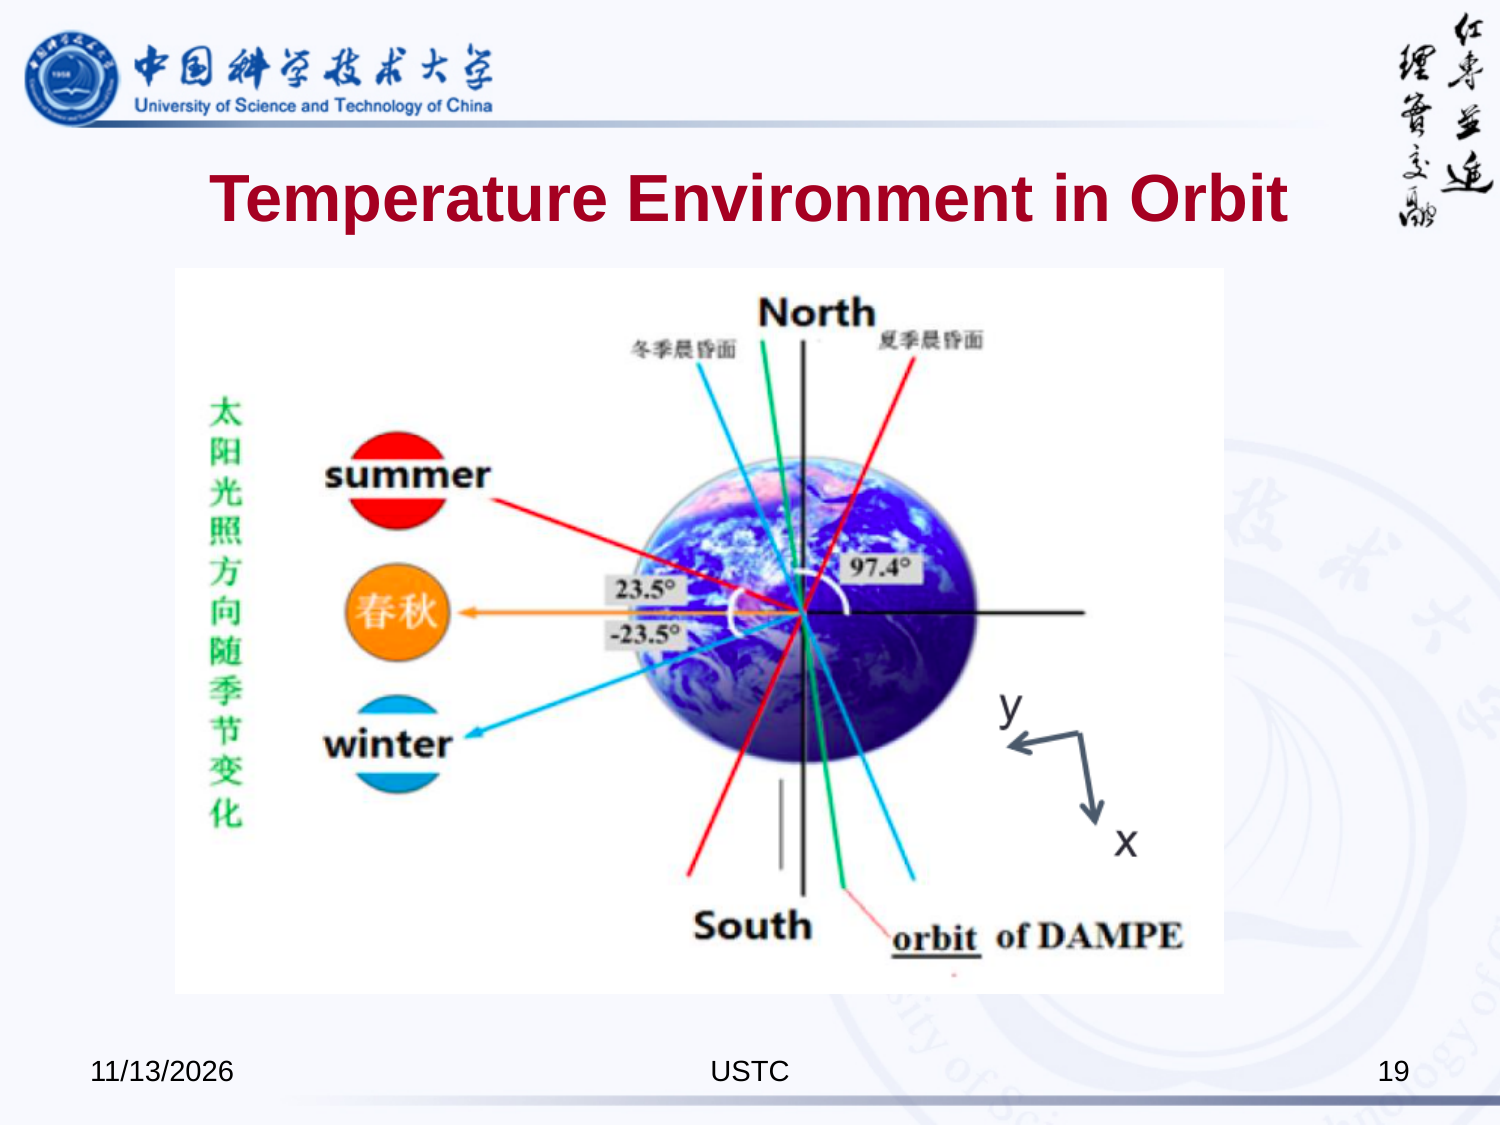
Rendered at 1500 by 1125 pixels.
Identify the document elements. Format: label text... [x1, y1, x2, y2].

footer USTC [512, 1044, 988, 1124]
slide_number 19 [1074, 1044, 1426, 1124]
title Temperature Environment in Orbit [74, 145, 1426, 244]
picture [0, 0, 1500, 1125]
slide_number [74, 1044, 426, 1124]
